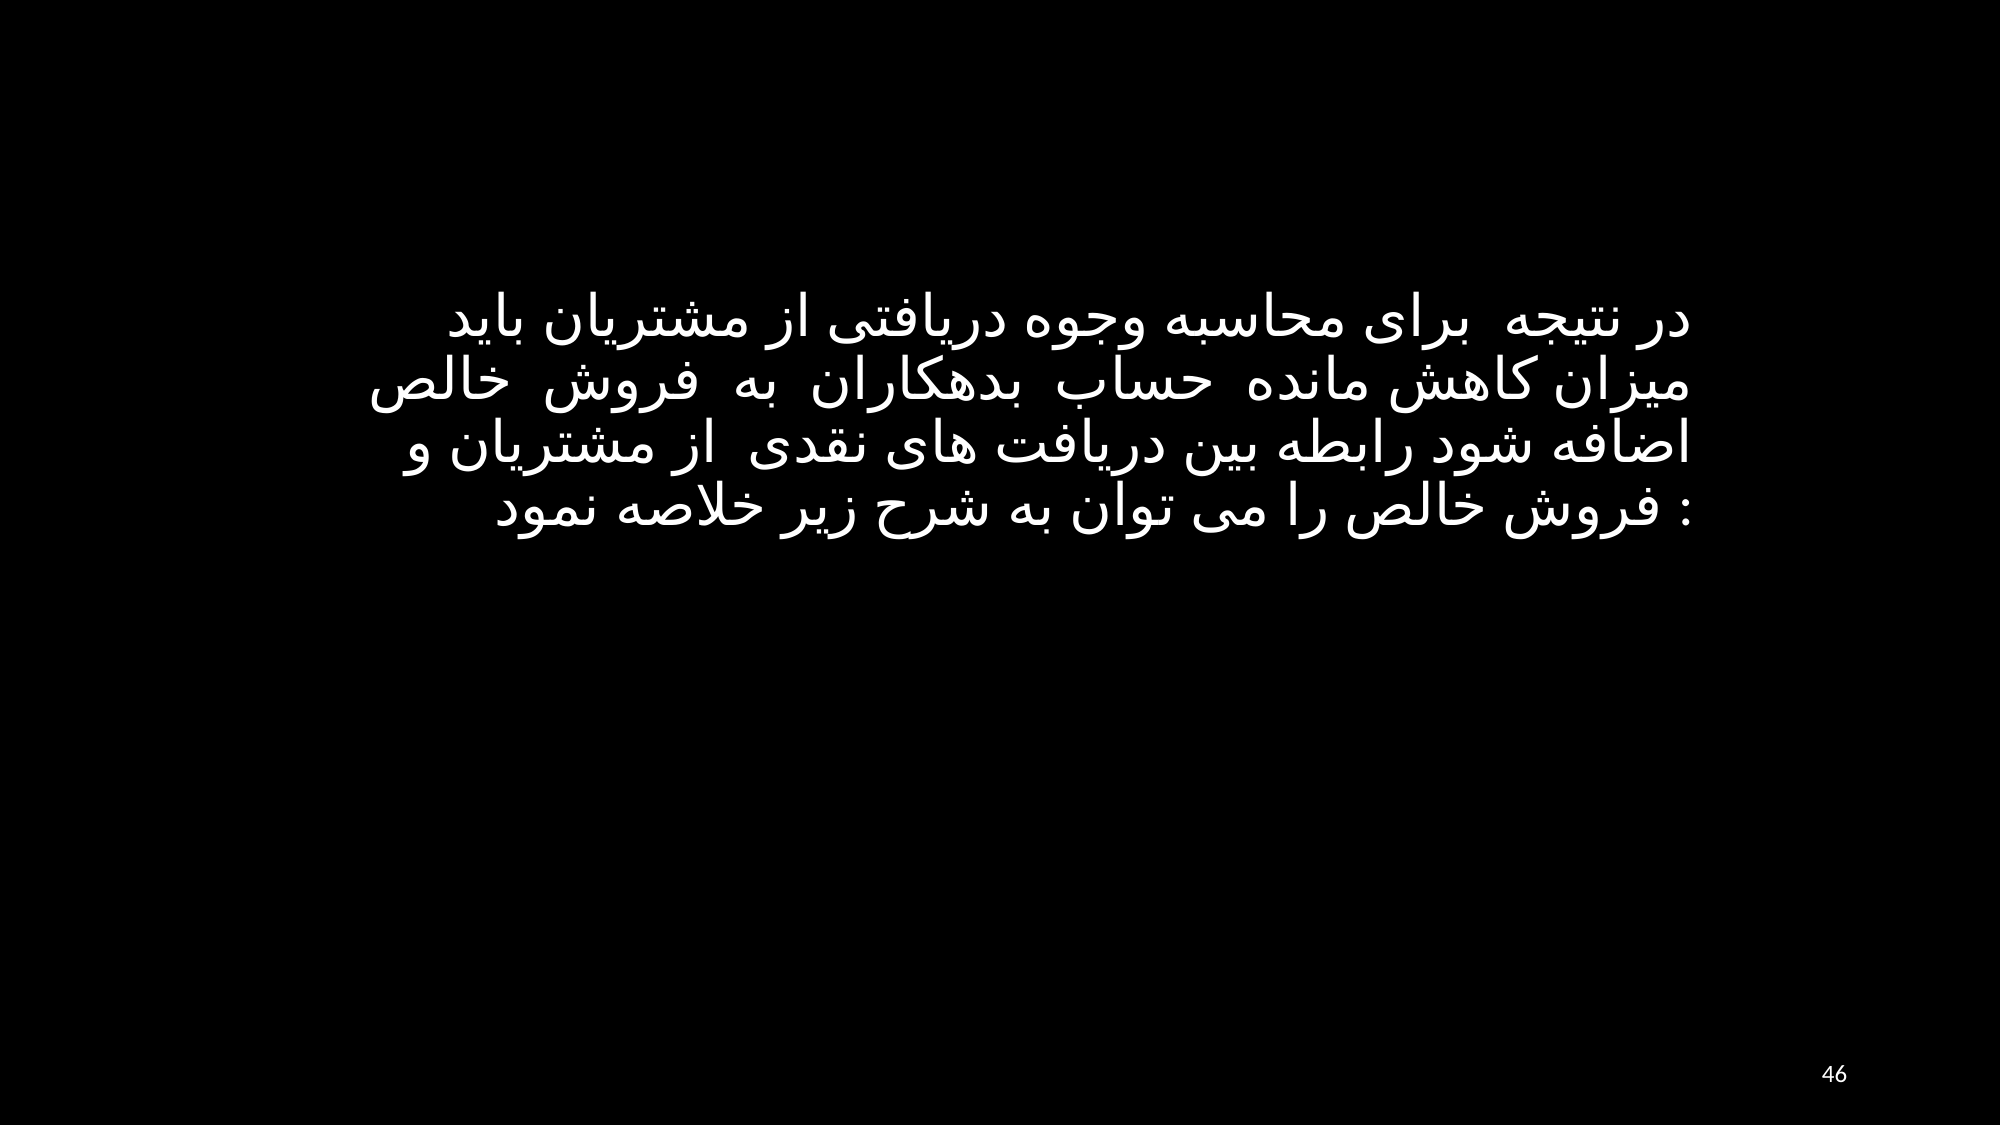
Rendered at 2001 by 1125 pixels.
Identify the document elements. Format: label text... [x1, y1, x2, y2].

slide_number 46 [1412, 1042, 1863, 1103]
list در نتيجه برای محاسبه وجوه دریافتی از مشتريان باید ميزان کاهش مانده حساب بدهكاران به فروش خالص اضافه شود رابطه بین دریافت های نقدی از مشتريان و فروش خالص را می توان به شرح زیر خلاصه نمود : [291, 278, 1709, 681]
